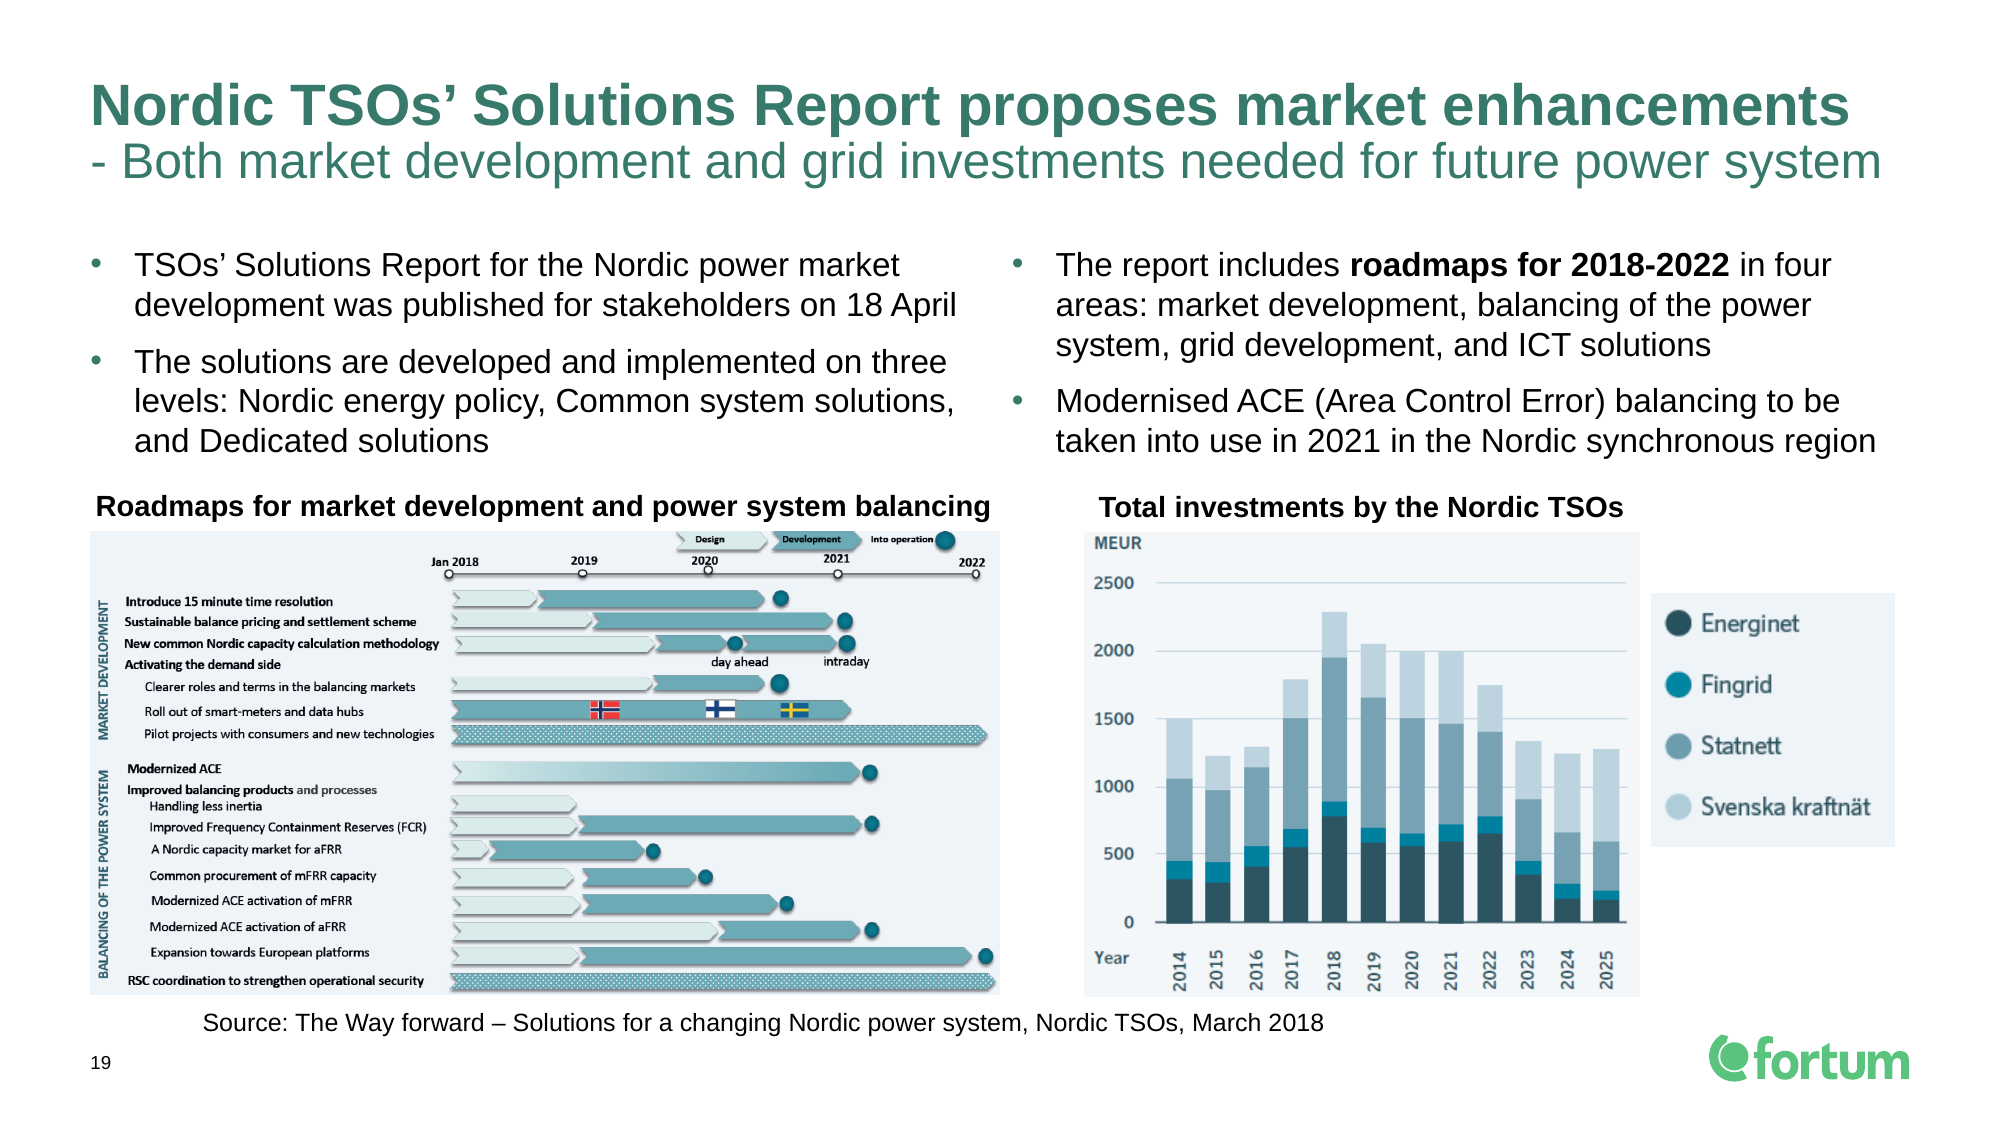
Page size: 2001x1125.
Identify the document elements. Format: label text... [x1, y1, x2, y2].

list TSOs’ Solutions Report for the Nordic power market development was published for stakeholders on 18 April The solutions are developed and implemented on three levels: Nordic energy policy, Common system solutions, and Dedicated solutions [90, 243, 965, 479]
text_box The report includes roadmaps for 2018-2022 in four areas: market development, balancing of the power system, grid development, and ICT solutions Modernised ACE (Area Control Error) balancing to be taken into use in 2021 in the Nordic synchronous region [1011, 243, 1910, 487]
title Nordic TSOs’ Solutions Report proposes market enhancements - Both market development and grid investments needed for future power system [90, 78, 1910, 197]
slide_number 19 [90, 1040, 138, 1083]
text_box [78, 479, 1010, 995]
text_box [1082, 480, 1895, 998]
text_box Source: The Way forward – Solutions for a changing Nordic power system, Nordic TSOs, March 2018 [187, 999, 1342, 1045]
